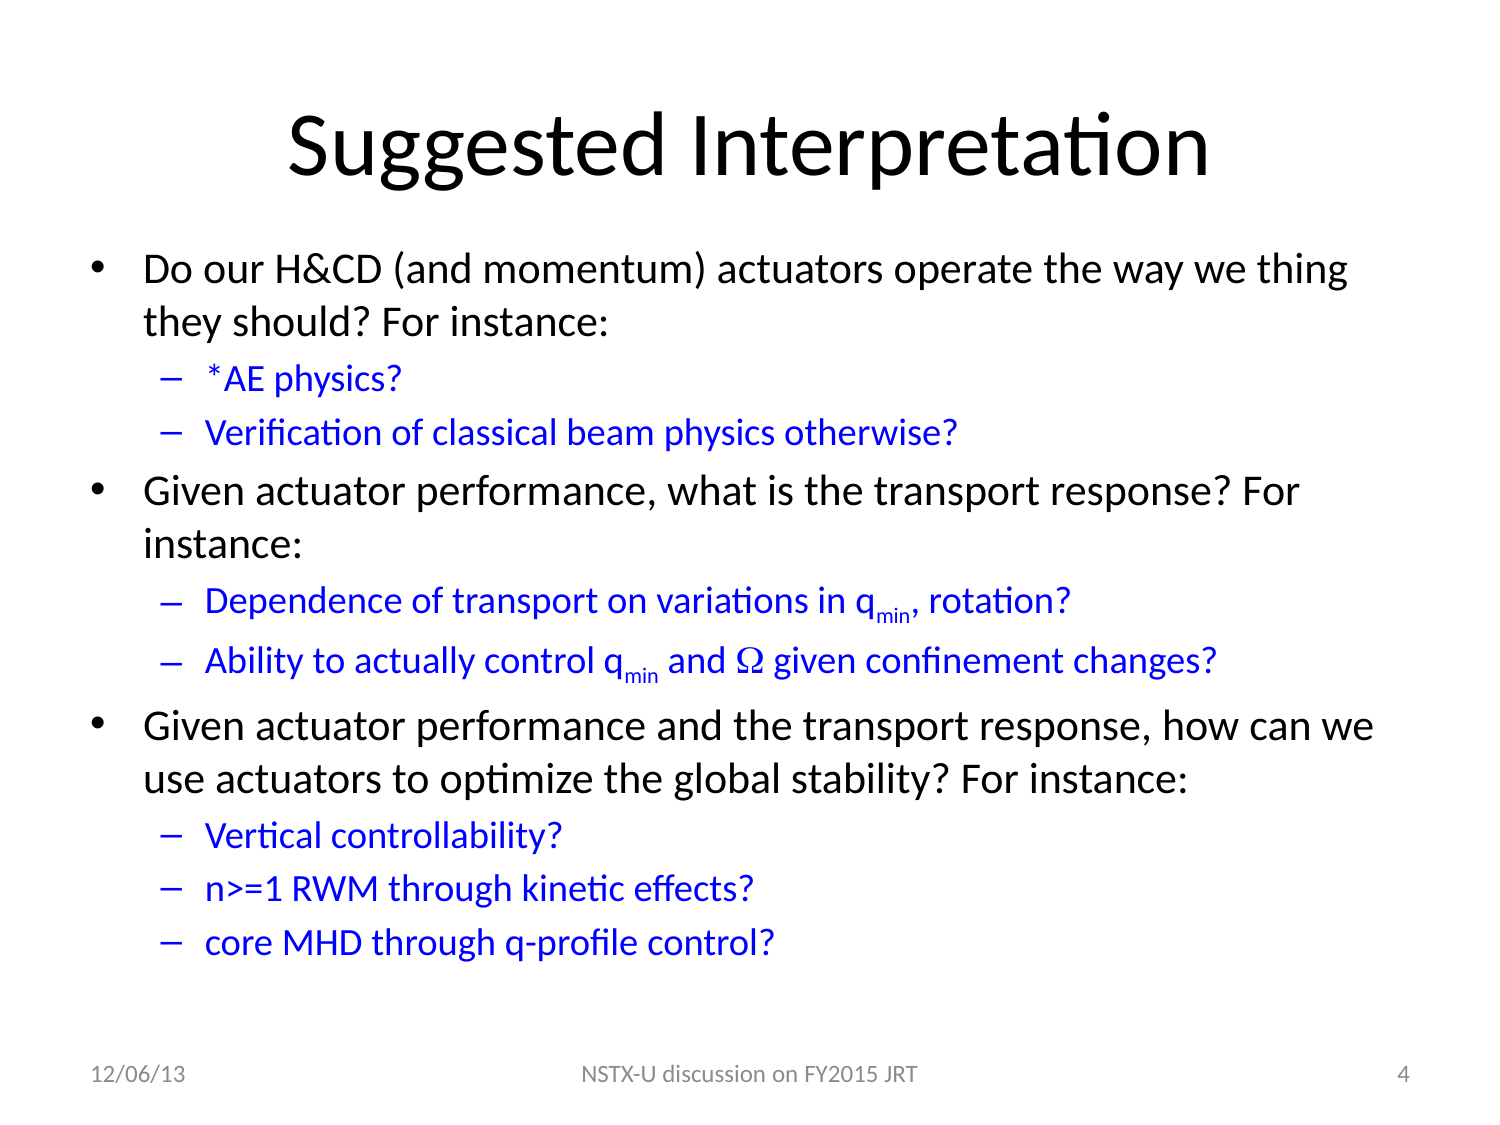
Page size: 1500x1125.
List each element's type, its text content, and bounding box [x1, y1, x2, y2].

slide_number 4 [1074, 1042, 1425, 1103]
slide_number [75, 1042, 425, 1103]
footer NSTX-U discussion on FY2015 JRT [512, 1042, 988, 1103]
title Suggested Interpretation [75, 45, 1425, 232]
list Do our H&CD (and momentum) actuators operate the way we thing they should? For instance: *AE physics? Verification of classical beam physics otherwise? Given actuator performance, what is the transport response? For instance: Dependence of transport on variations in qmin, rotation? Ability to actually control qmin and W given confinement changes? Given actuator performance and the transport response, how can we use actuators to optimize the global stability? For instance: Vertical controllability? n>=1 RWM through kinetic effects? core MHD through q-profile control? [75, 232, 1425, 975]
